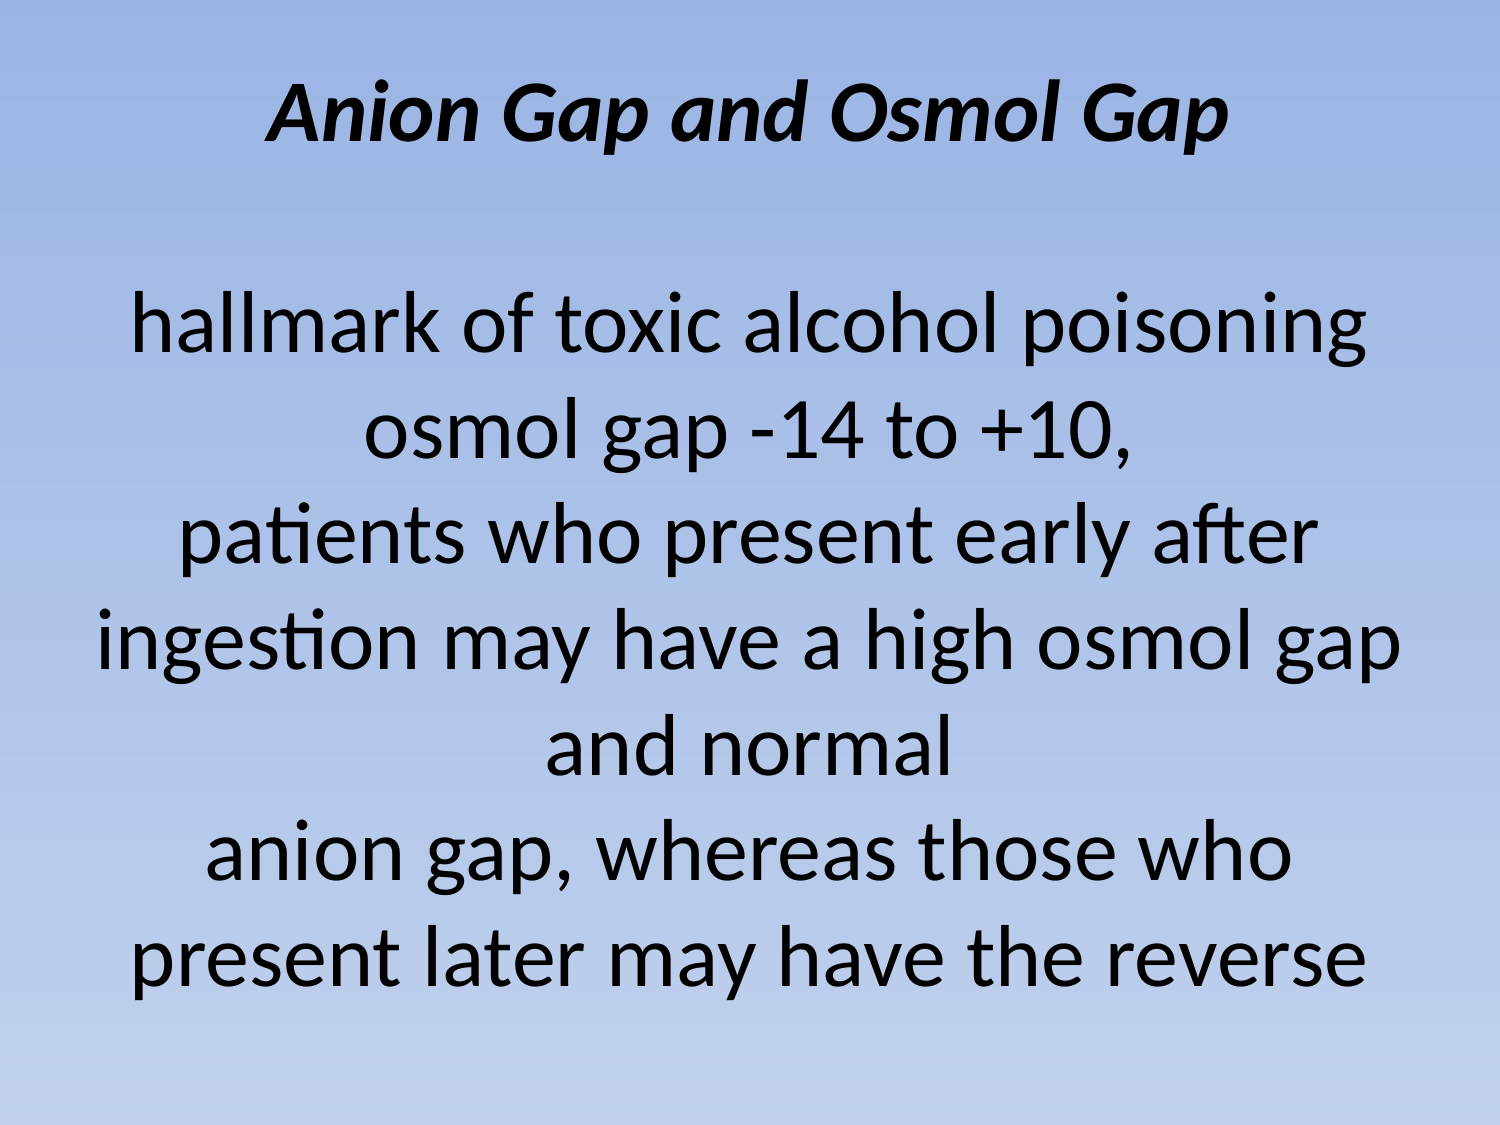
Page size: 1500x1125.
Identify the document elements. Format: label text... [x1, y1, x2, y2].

title Anion Gap and Osmol Gap hallmark of toxic alcohol poisoning osmol gap -14 to +10, patients who present early after ingestion may have a high osmol gap and normal anion gap, whereas those who present later may have the reverse [75, 45, 1425, 1013]
